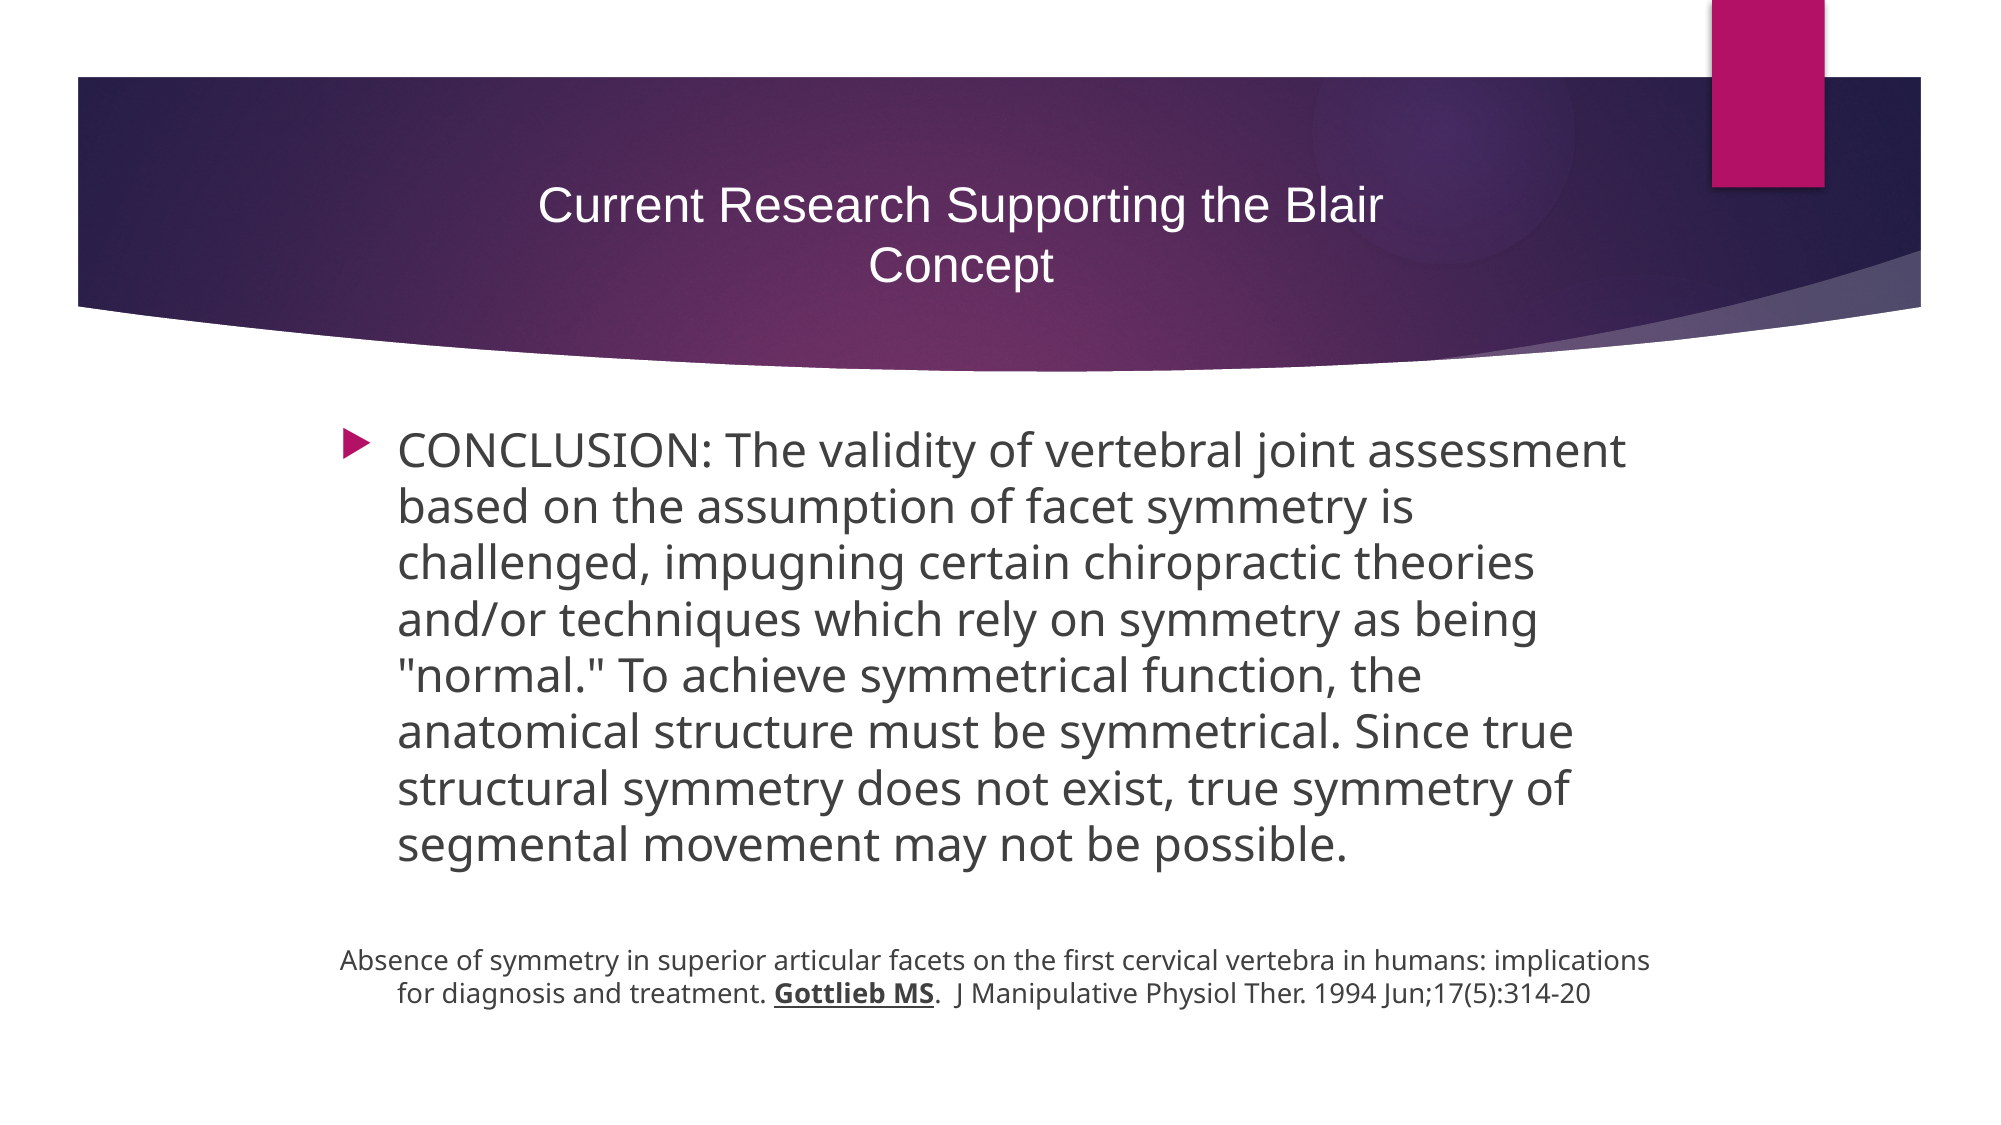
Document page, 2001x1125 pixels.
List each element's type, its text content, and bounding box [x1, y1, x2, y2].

list CONCLUSION: The validity of vertebral joint assessment based on the assumption of facet symmetry is challenged, impugning certain chiropractic theories and/or techniques which rely on symmetry as being "normal." To achieve symmetrical function, the anatomical structure must be symmetrical. Since true structural symmetry does not exist, true symmetry of segmental movement may not be possible. Absence of symmetry in superior articular facets on the first cervical vertebra in humans: implications for diagnosis and treatment. Gottlieb MS. J Manipulative Physiol Ther. 1994 Jun;17(5):314-20 [324, 412, 1675, 1075]
text_box Current Research Supporting the Blair Concept [509, 165, 1413, 300]
